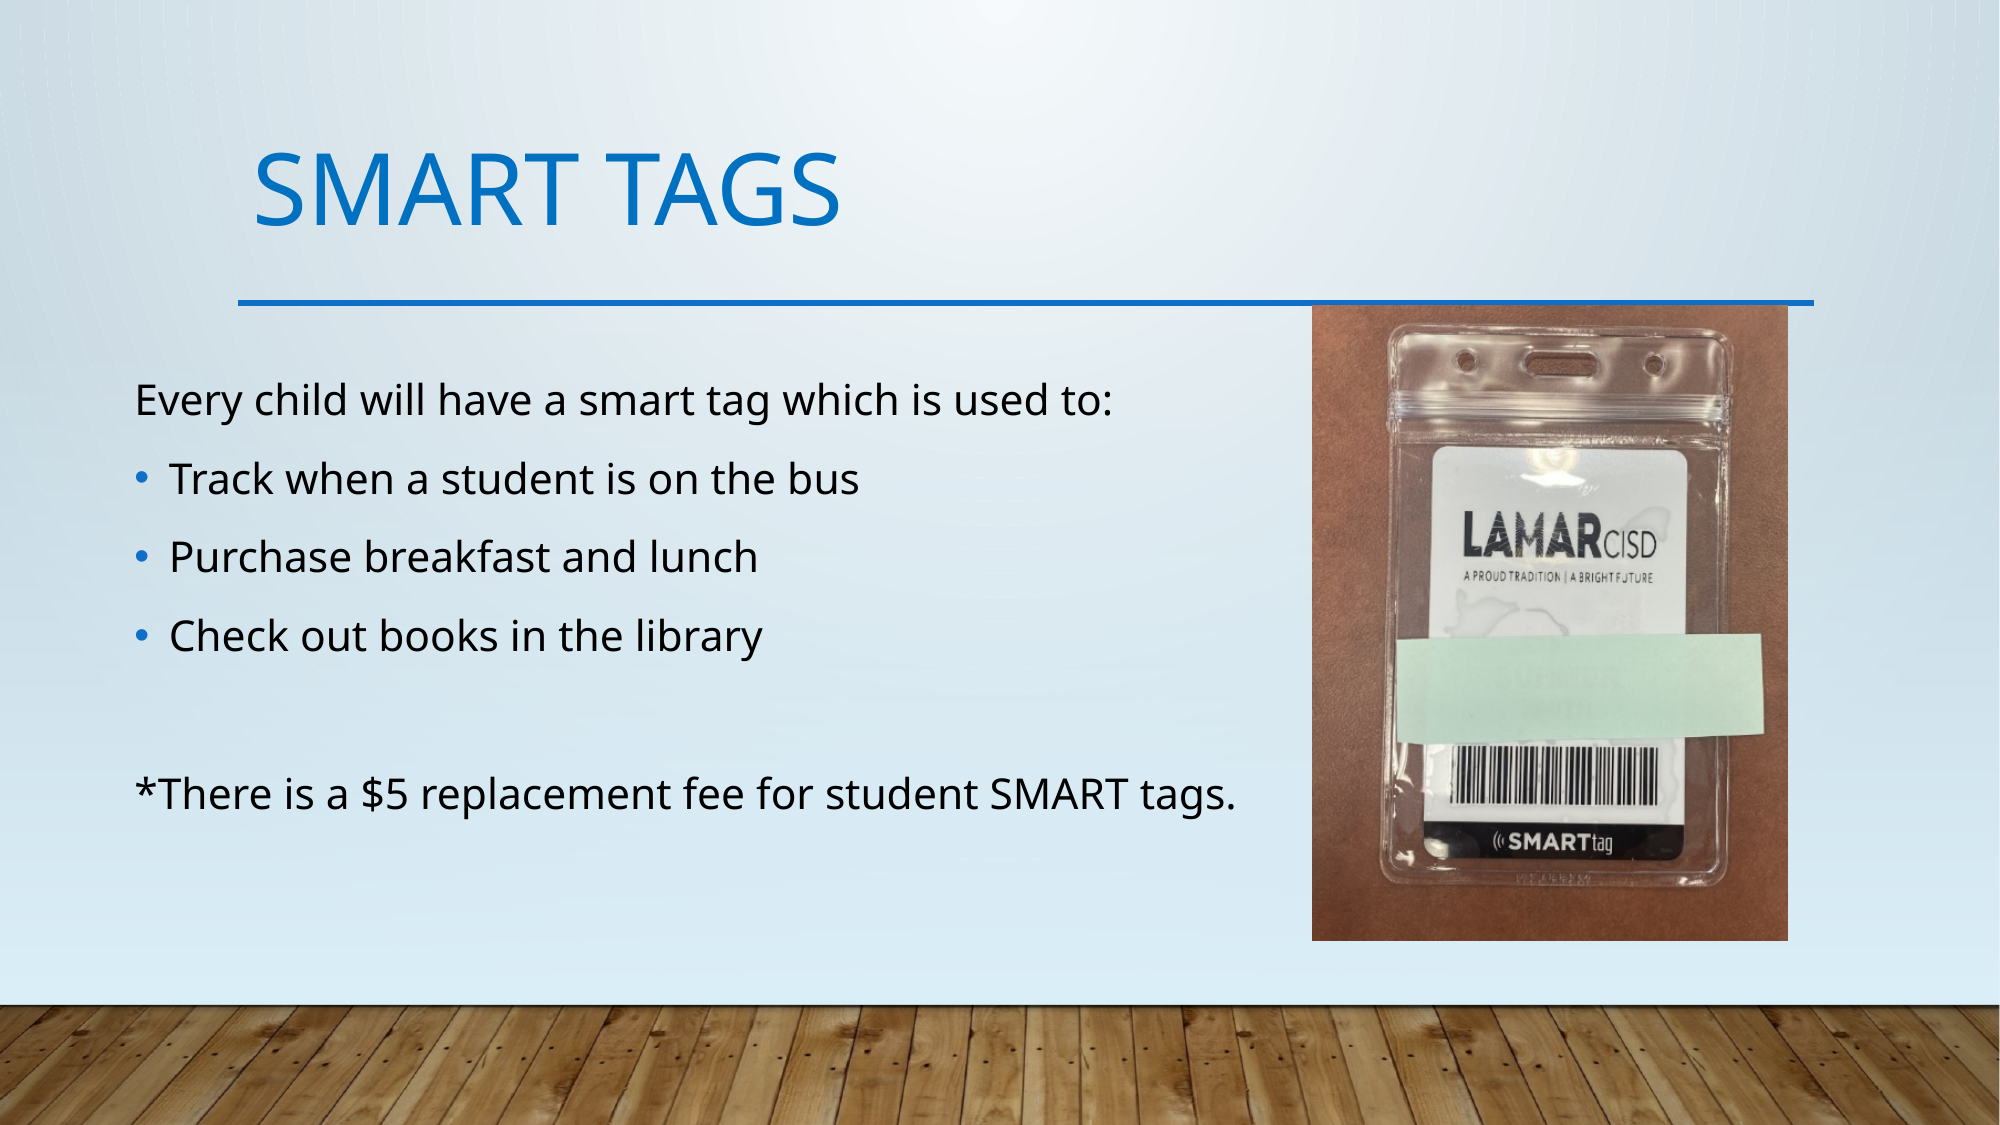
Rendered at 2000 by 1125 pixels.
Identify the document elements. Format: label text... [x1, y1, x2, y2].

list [1311, 305, 1789, 942]
list Every child will have a smart tag which is used to: ​ Track when a student is on the bus​ Purchase breakfast and lunch​ Check out books in the library *There is a $5 replacement fee for student SMART tags.​ [119, 355, 1255, 869]
picture [0, 1005, 2000, 1125]
title Smart Tags [237, 132, 1813, 306]
